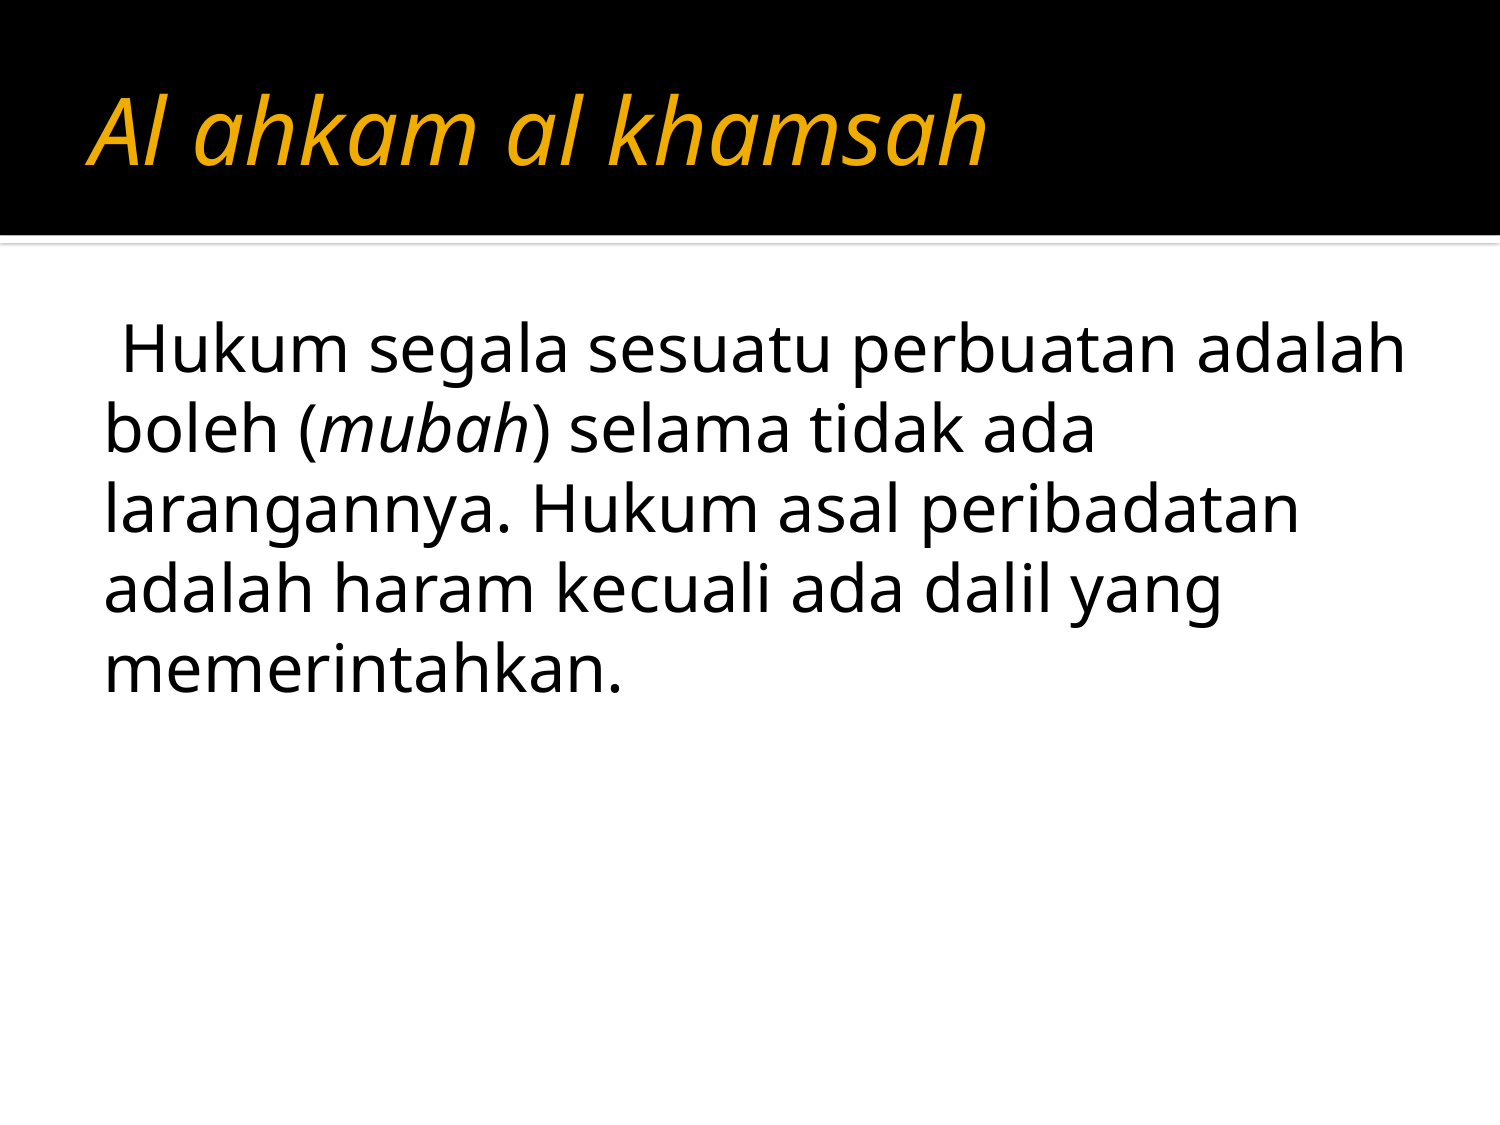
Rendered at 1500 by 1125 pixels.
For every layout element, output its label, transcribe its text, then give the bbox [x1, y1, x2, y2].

list Hukum segala sesuatu perbuatan adalah boleh (mubah) selama tidak ada larangannya. Hukum asal peribadatan adalah haram kecuali ada dalil yang memerintahkan. [75, 291, 1425, 1050]
title Al ahkam al khamsah [75, 25, 1425, 231]
